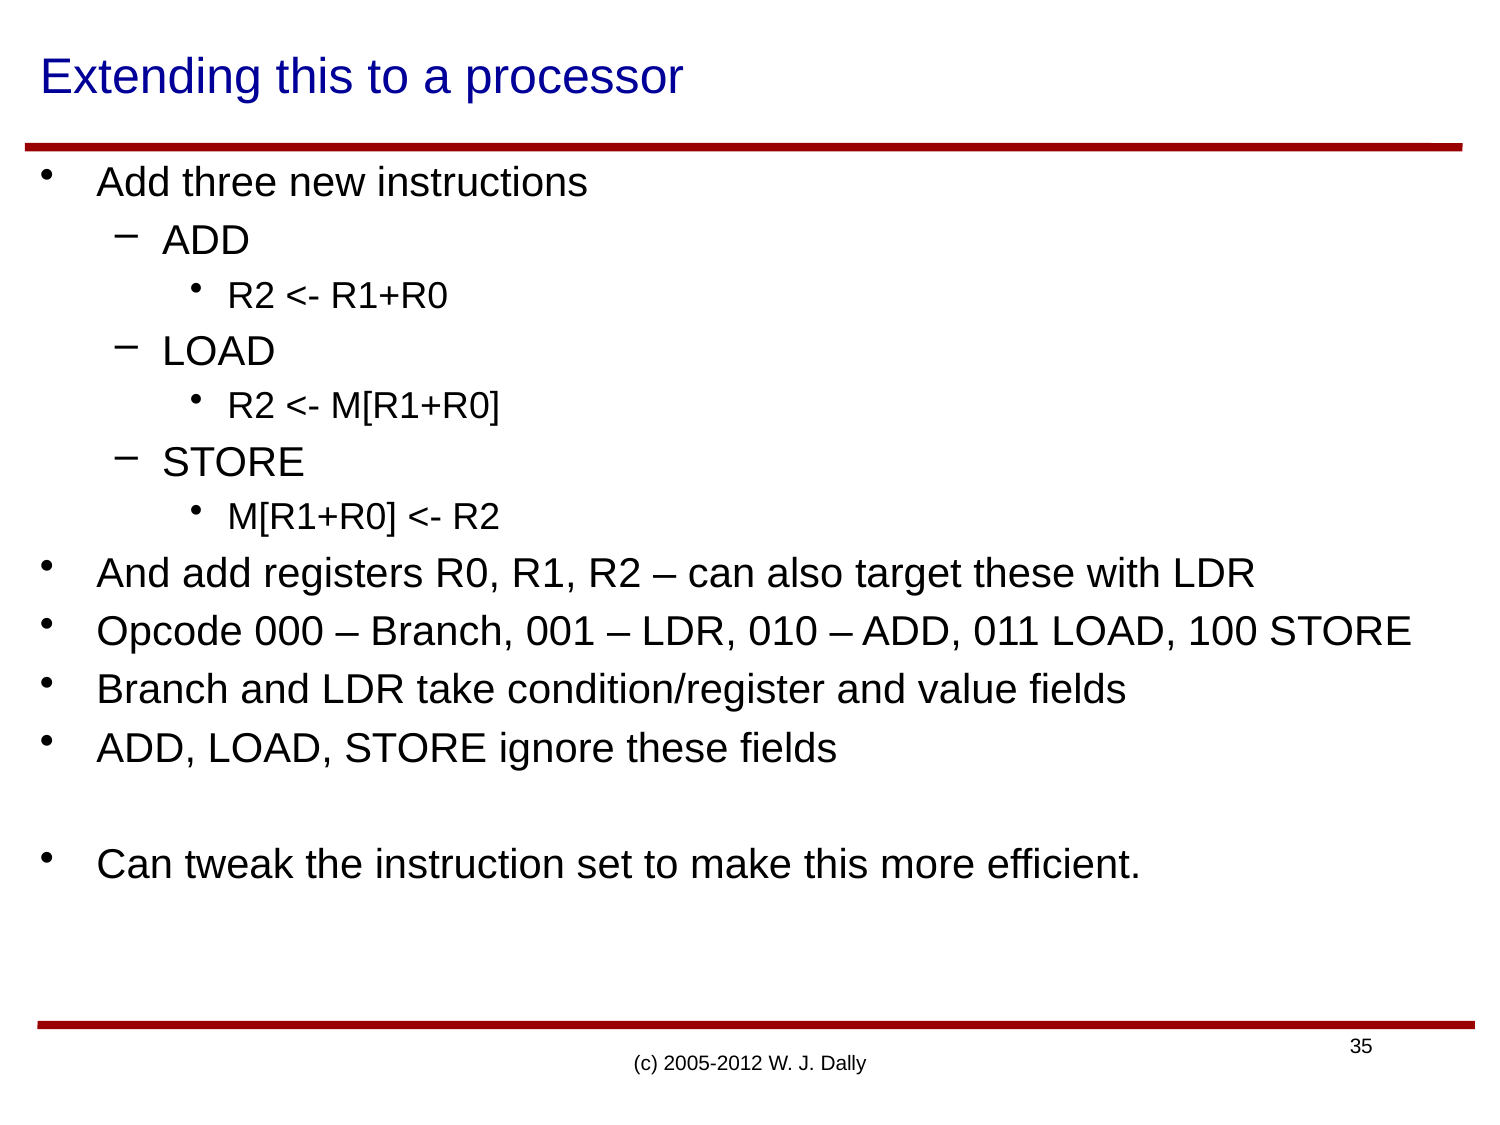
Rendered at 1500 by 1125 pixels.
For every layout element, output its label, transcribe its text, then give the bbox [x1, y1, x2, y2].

footer (c) 2005-2012 W. J. Dally [512, 1024, 988, 1101]
list Add three new instructions ADD R2 <- R1+R0 LOAD R2 <- M[R1+R0] STORE M[R1+R0] <- R2 And add registers R0, R1, R2 – can also target these with LDR Opcode 000 – Branch, 001 – LDR, 010 – ADD, 011 LOAD, 100 STORE Branch and LDR take condition/register and value fields ADD, LOAD, STORE ignore these fields Can tweak the instruction set to make this more efficient. [24, 147, 1463, 1025]
title Extending this to a processor [24, 0, 1500, 147]
